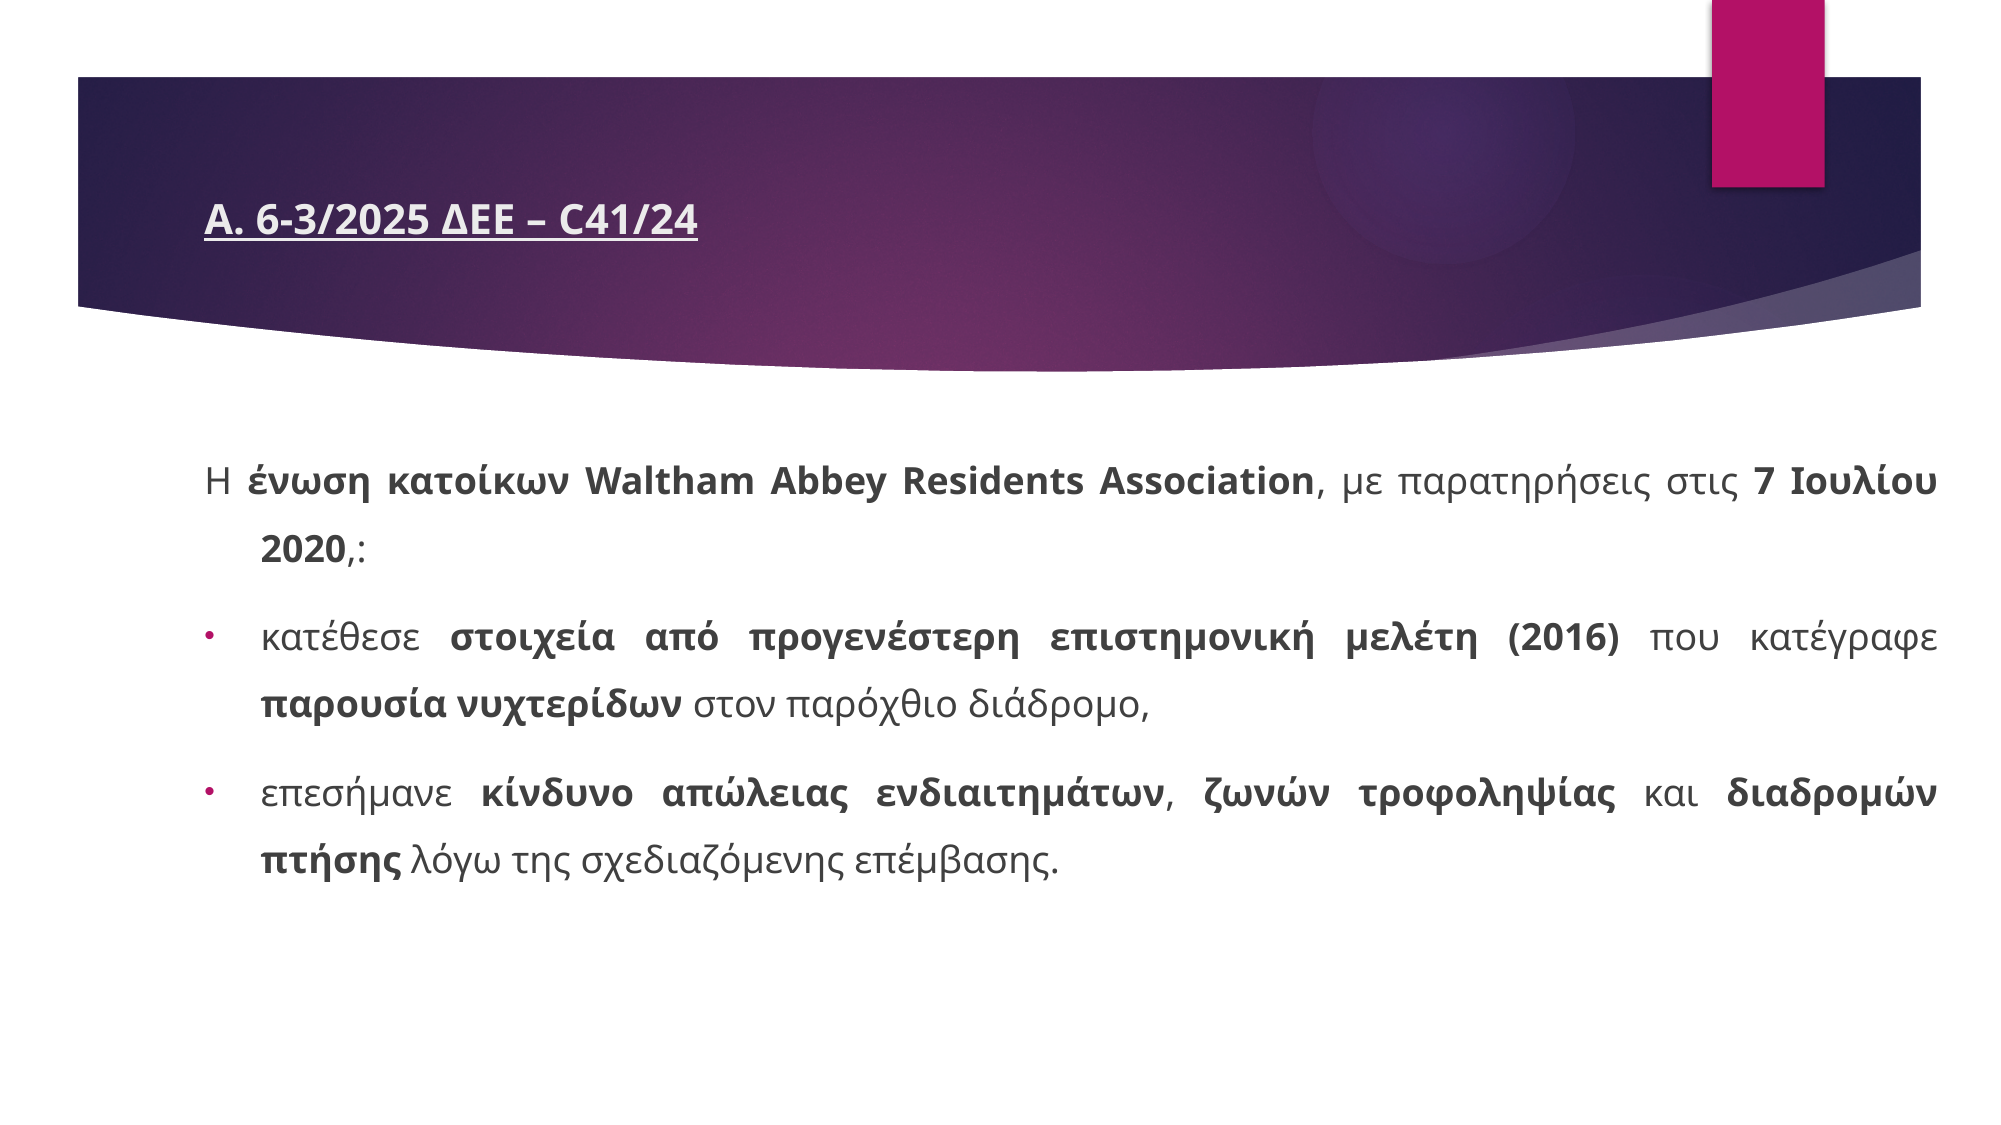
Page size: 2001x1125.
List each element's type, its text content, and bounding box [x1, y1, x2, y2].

title Α. 6-3/2025 ΔΕΕ – C41/24 [189, 159, 1627, 276]
list Η ένωση κατοίκων Waltham Abbey Residents Association, με παρατηρήσεις στις 7 Ιουλίου 2020,: κατέθεσε στοιχεία από προγενέστερη επιστημονική μελέτη (2016) που κατέγραφε παρουσία νυχτερίδων στον παρόχθιο διάδρομο, επεσήμανε κίνδυνο απώλειας ενδιαιτημάτων, ζωνών τροφοληψίας και διαδρομών πτήσης λόγω της σχεδιαζόμενης επέμβασης. [189, 427, 1954, 988]
